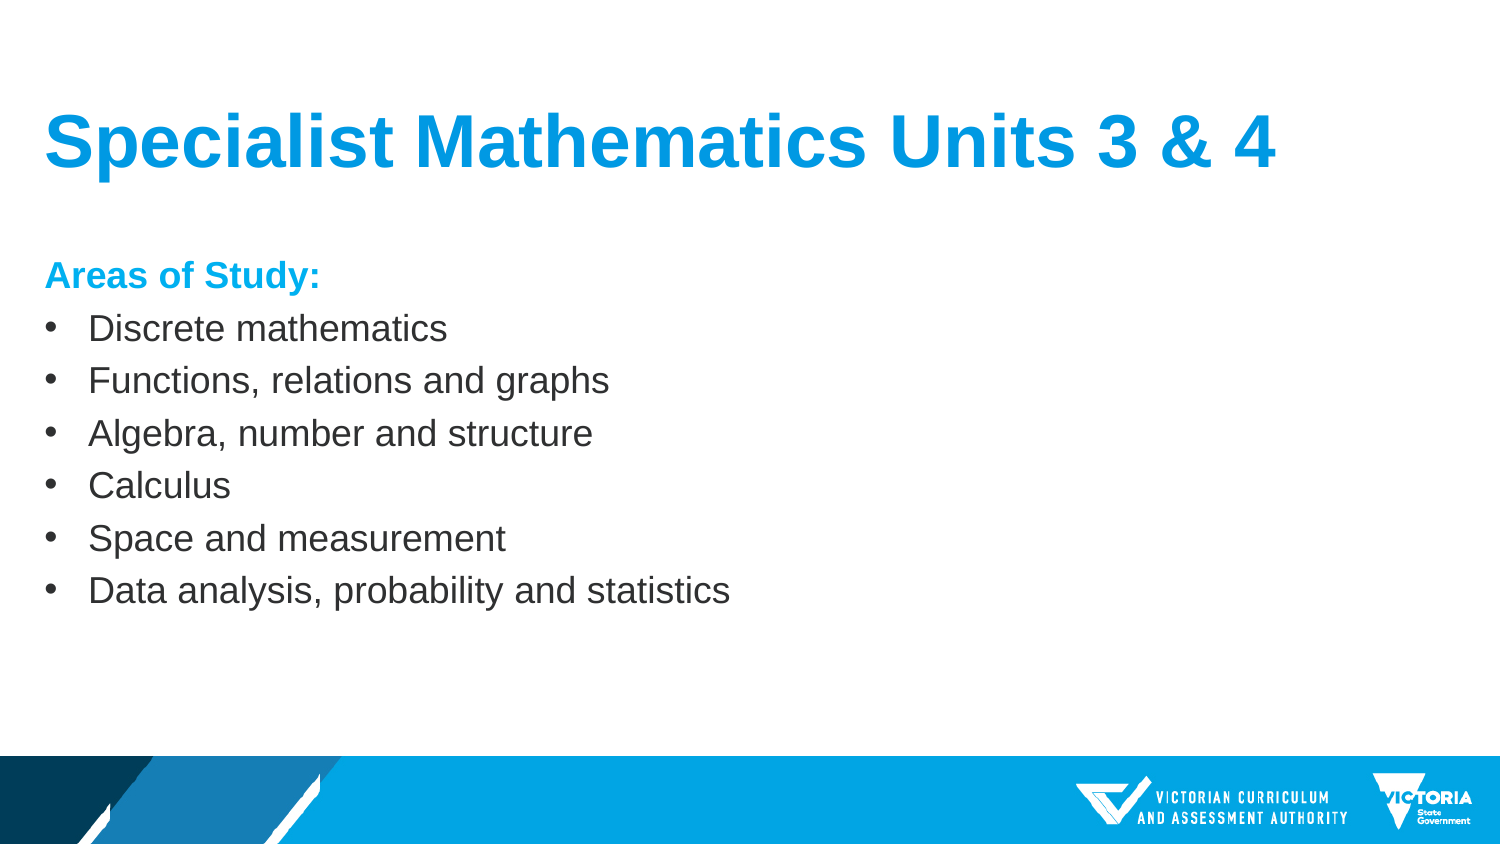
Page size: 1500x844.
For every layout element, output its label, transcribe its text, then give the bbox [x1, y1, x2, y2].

title Specialist Mathematics Units 3 & 4 [29, 67, 1459, 209]
picture [1374, 774, 1425, 828]
picture [1229, 813, 1235, 823]
picture [1249, 812, 1254, 823]
picture [1320, 792, 1327, 802]
picture [1302, 792, 1306, 803]
picture [0, 0, 1500, 844]
picture [1224, 792, 1229, 802]
picture [1214, 792, 1219, 802]
list Areas of Study: Discrete mathematics Functions, relations and graphs Algebra, number and structure Calculus Space and measurement Data analysis, probability and statistics [29, 243, 1459, 732]
picture [1426, 792, 1452, 804]
picture [1190, 792, 1194, 802]
picture [1308, 814, 1313, 823]
picture [1258, 812, 1262, 823]
picture [1281, 812, 1286, 823]
picture [1077, 777, 1150, 824]
picture [1268, 792, 1272, 802]
picture [1299, 812, 1303, 823]
picture [1199, 792, 1204, 803]
picture [1149, 813, 1153, 823]
picture [1201, 812, 1205, 823]
picture [1318, 812, 1322, 823]
picture [1240, 812, 1244, 823]
picture [1460, 793, 1471, 803]
